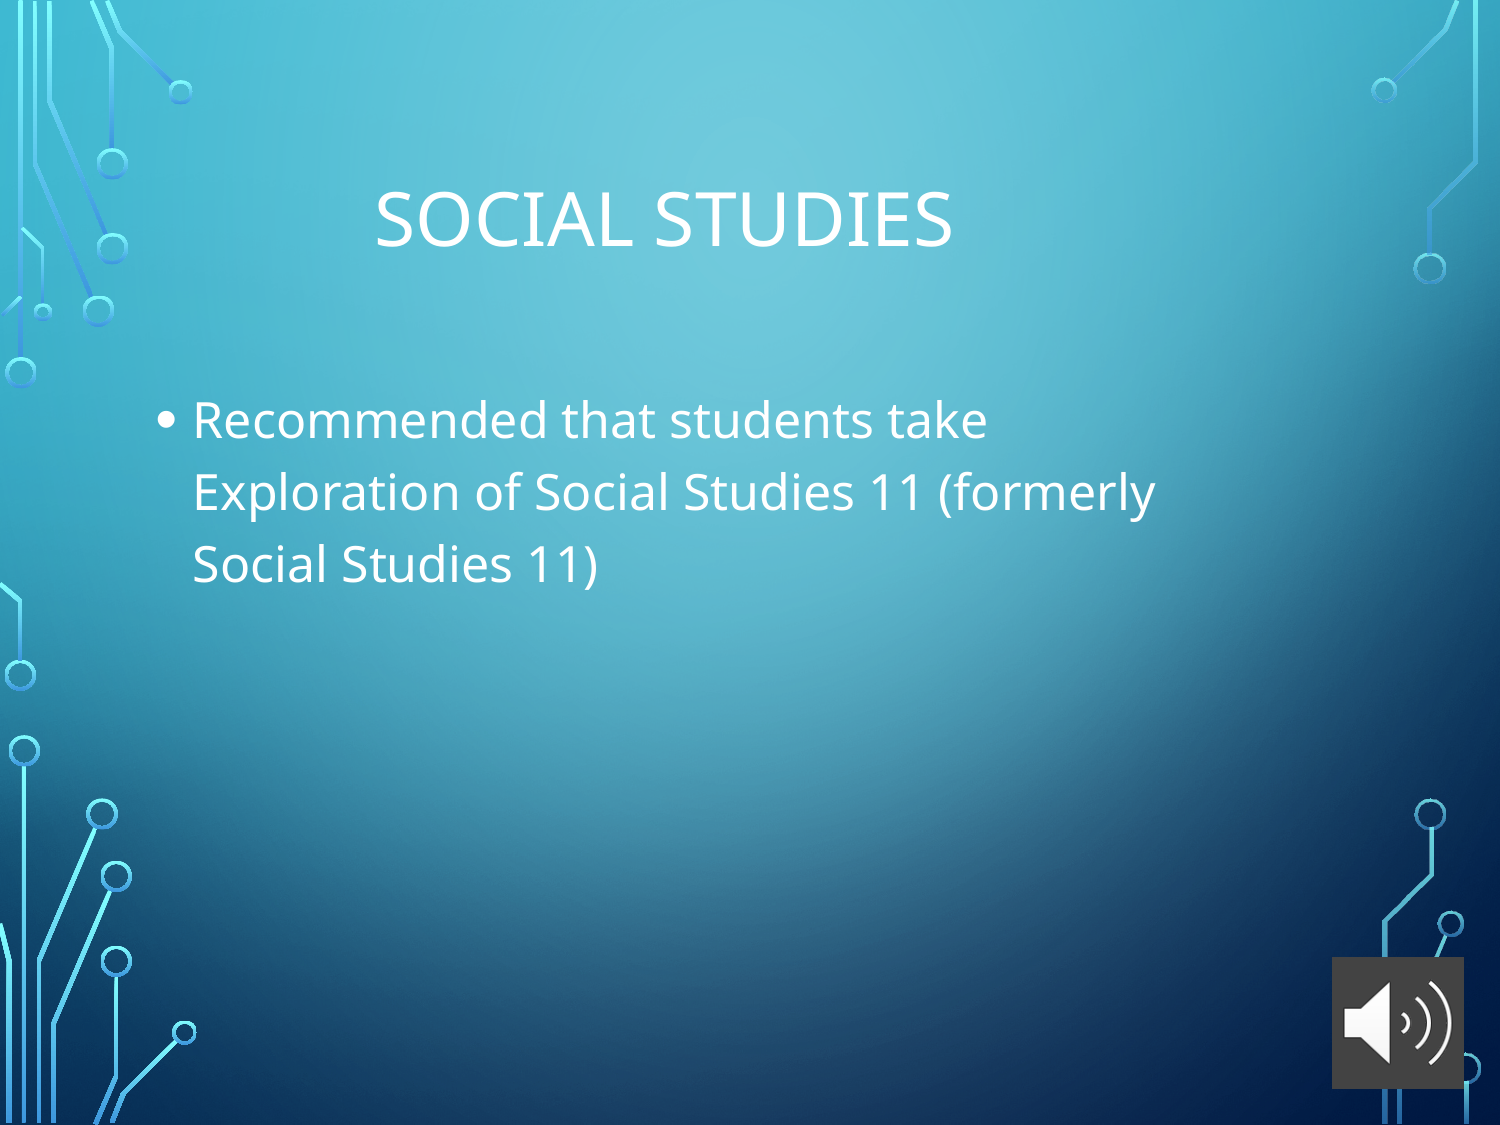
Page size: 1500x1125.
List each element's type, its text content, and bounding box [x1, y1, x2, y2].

picture [1330, 955, 1465, 1090]
title Social studies [140, 101, 1360, 344]
list Recommended that students take Exploration of Social Studies 11 (formerly Social Studies 11) [140, 369, 1270, 950]
